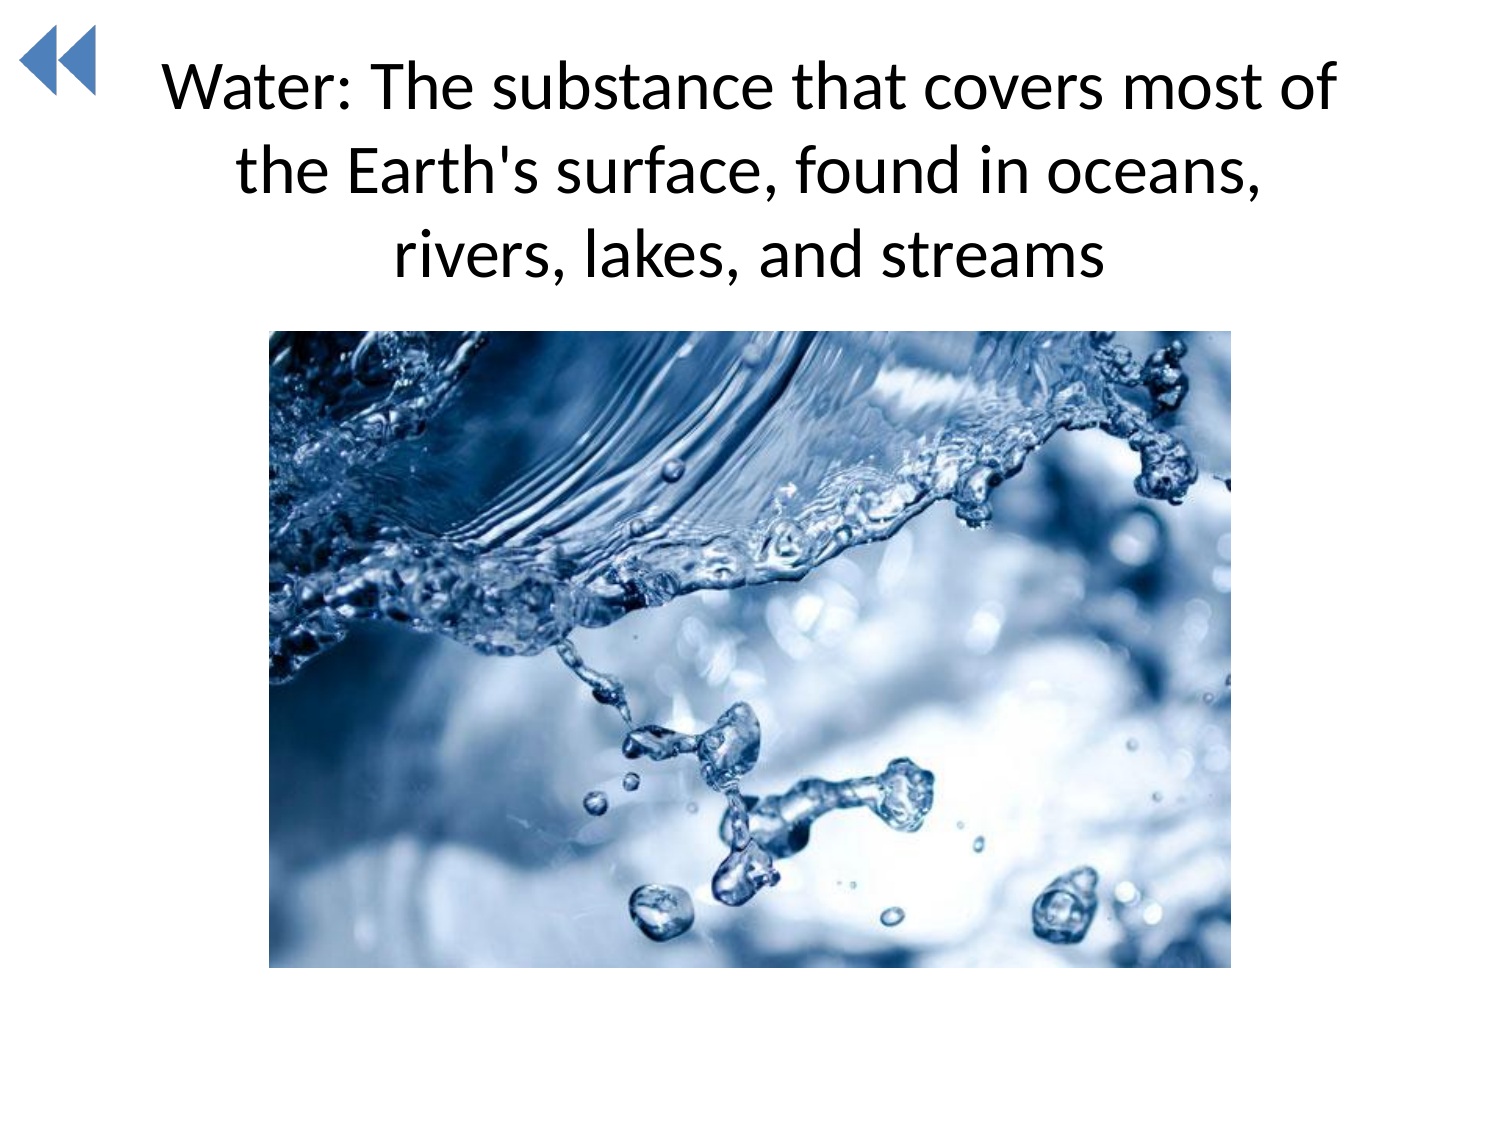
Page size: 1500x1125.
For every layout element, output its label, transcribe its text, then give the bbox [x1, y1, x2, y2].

picture [269, 331, 1231, 968]
title Water: The substance that covers most of the Earth's surface, found in oceans, rivers, lakes, and streams [127, 72, 1373, 260]
text_box [0, 0, 121, 121]
